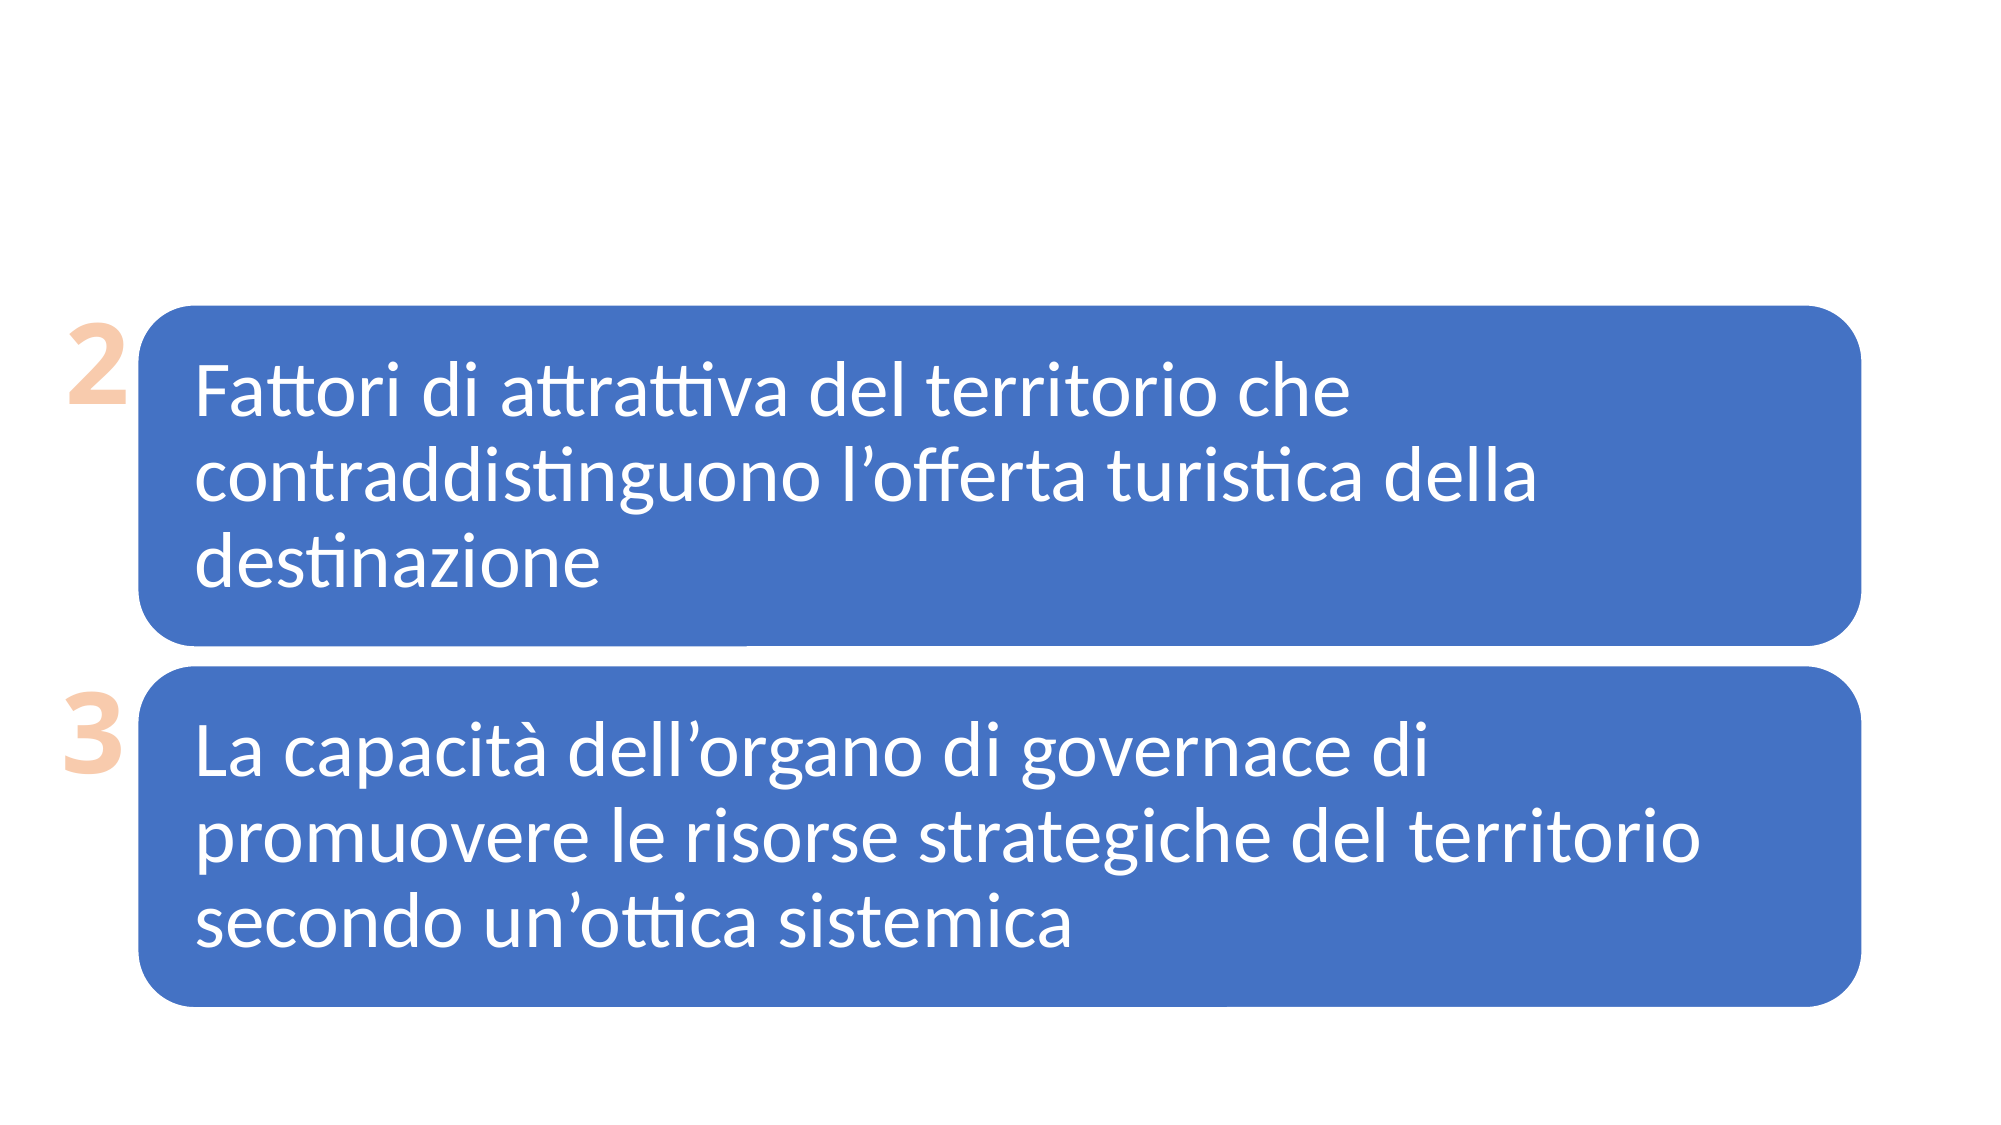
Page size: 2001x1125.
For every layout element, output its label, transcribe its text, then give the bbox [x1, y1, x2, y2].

text_box 3 [46, 669, 137, 806]
title 2 [50, 266, 138, 470]
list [137, 299, 1863, 1014]
